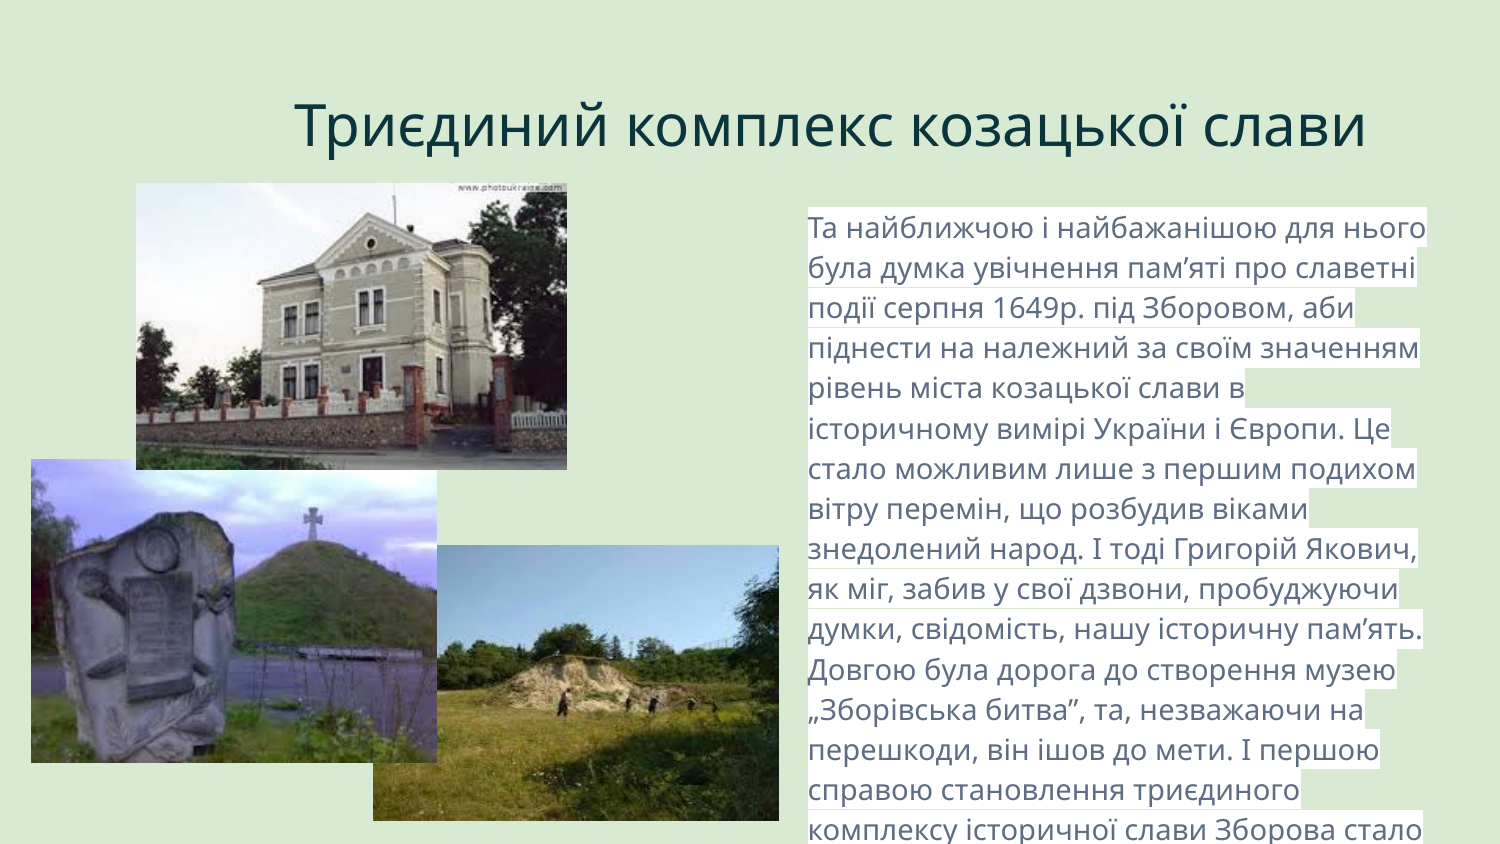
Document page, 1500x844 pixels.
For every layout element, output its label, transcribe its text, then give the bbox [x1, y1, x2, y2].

list Та найближчою і найбажанішою для нього була думка увічнення пам’яті про славетні події серпня 1649р. під Зборовом, аби піднести на належний за своїм значенням рівень міста козацької слави в історичному вимірі України і Європи. Це стало можливим лише з першим подихом вітру перемін, що розбудив віками знедолений народ. І тоді Григорій Якович, як міг, забив у свої дзвони, пробуджуючи думки, свідомість, нашу історичну пам’ять. Довгою була дорога до створення музею „Зборівська битва”, та, незважаючи на перешкоди, він ішов до мети. І першою справою становлення триєдиного комплексу історичної слави Зборова стало відновлення козацької могили. [792, 189, 1449, 750]
picture [31, 183, 779, 821]
title Триєдиний комплекс козацької слави [51, 72, 1449, 167]
